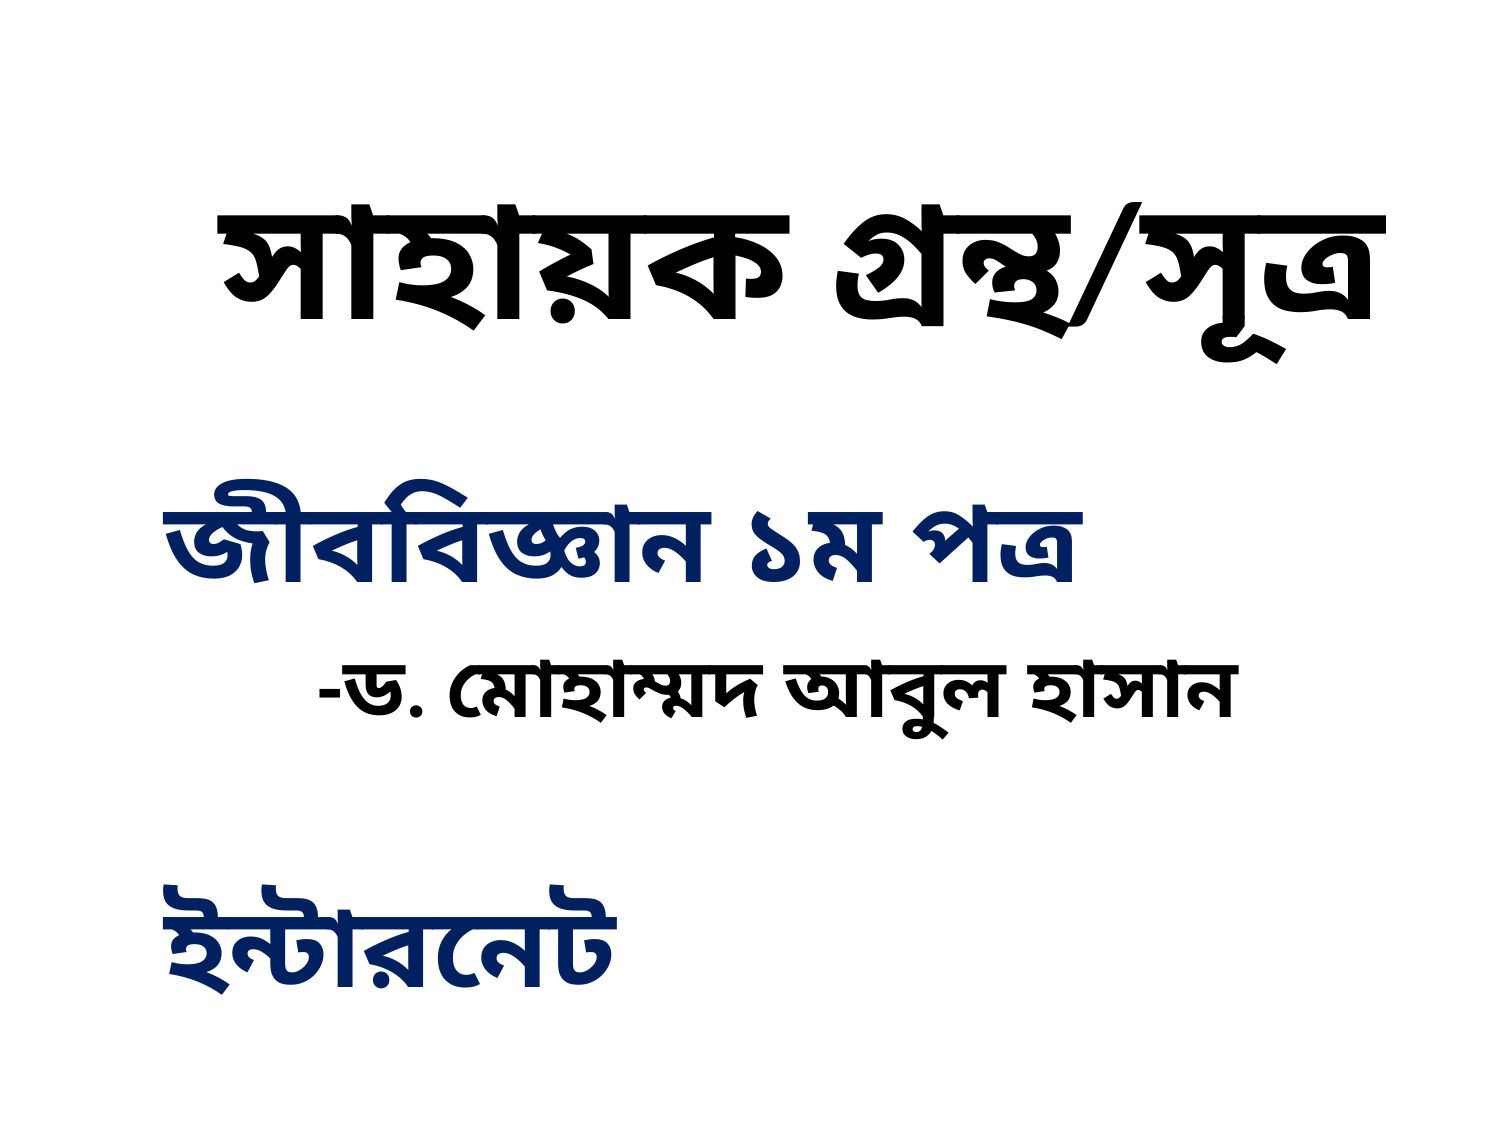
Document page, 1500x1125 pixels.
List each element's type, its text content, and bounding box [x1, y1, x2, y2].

text_box জীববিজ্ঞান ১ম পত্র -ড. মোহাম্মদ আবুল হাসান ইন্টারনেট [149, 462, 1405, 1125]
text_box সাহায়ক গ্রন্থ/সূত্র [204, 145, 1400, 361]
